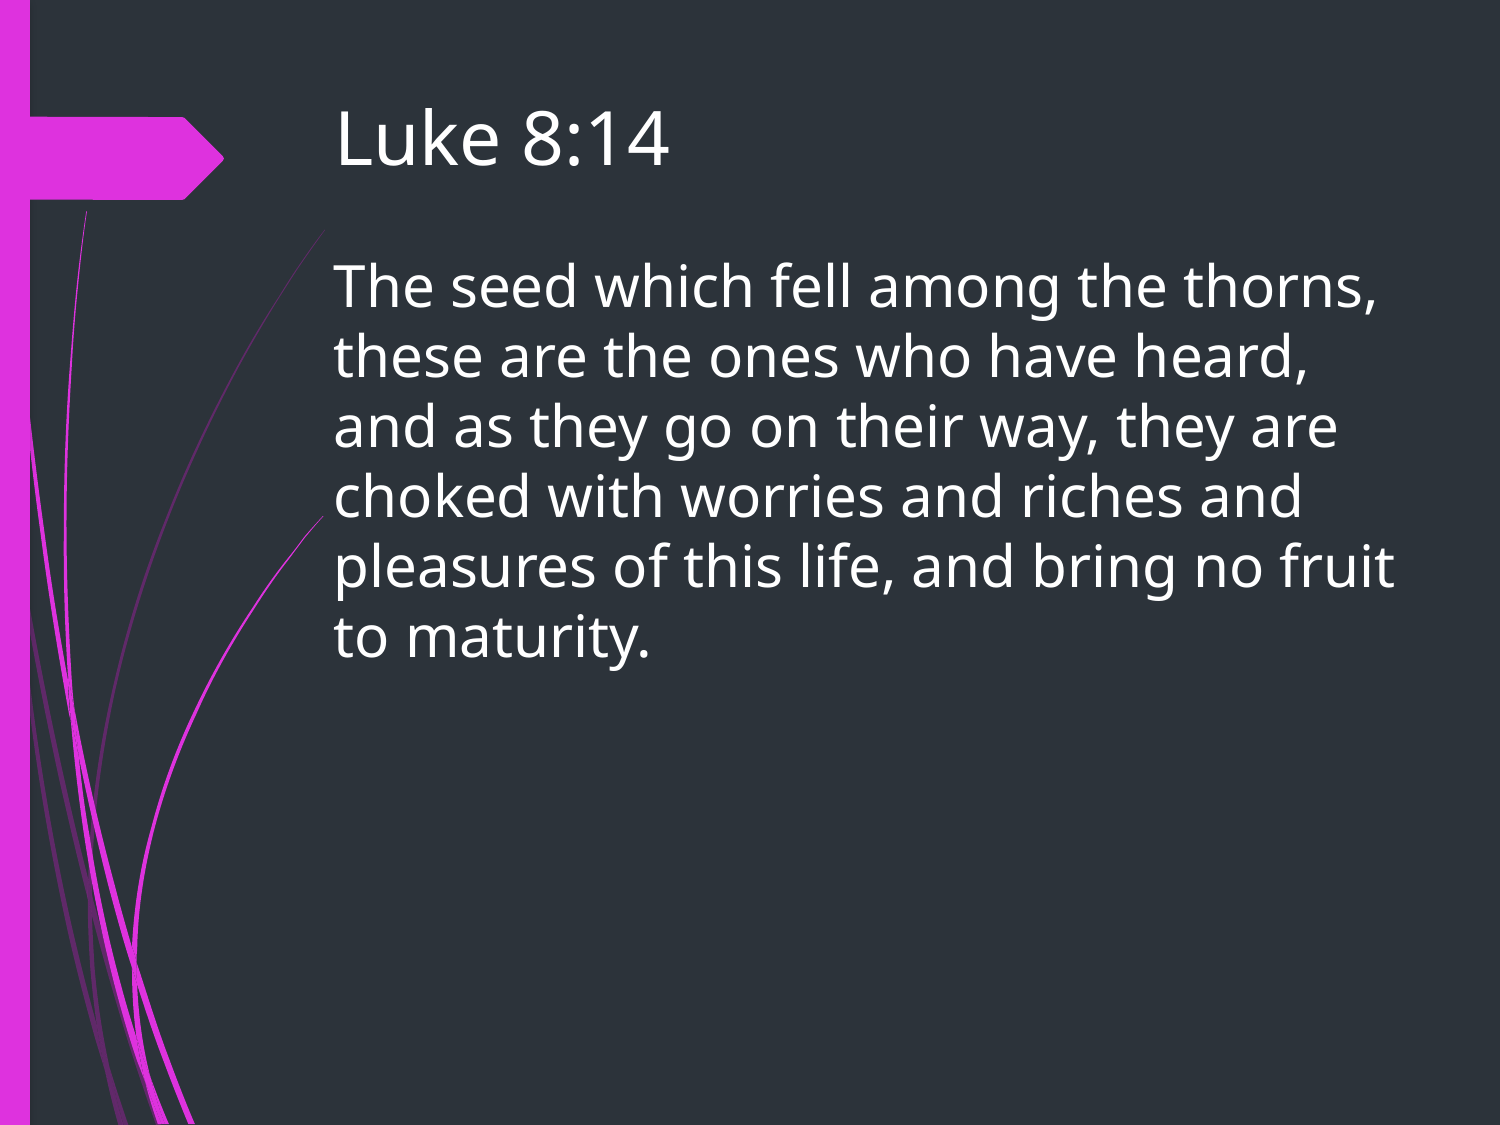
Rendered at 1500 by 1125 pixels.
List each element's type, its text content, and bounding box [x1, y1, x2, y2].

text_box The seed which fell among the thorns, these are the ones who have heard, and as they go on their way, they are choked with worries and riches and pleasures of this life, and bring no fruit to maturity. [319, 241, 1434, 677]
title Luke 8:14 [319, 83, 1400, 241]
